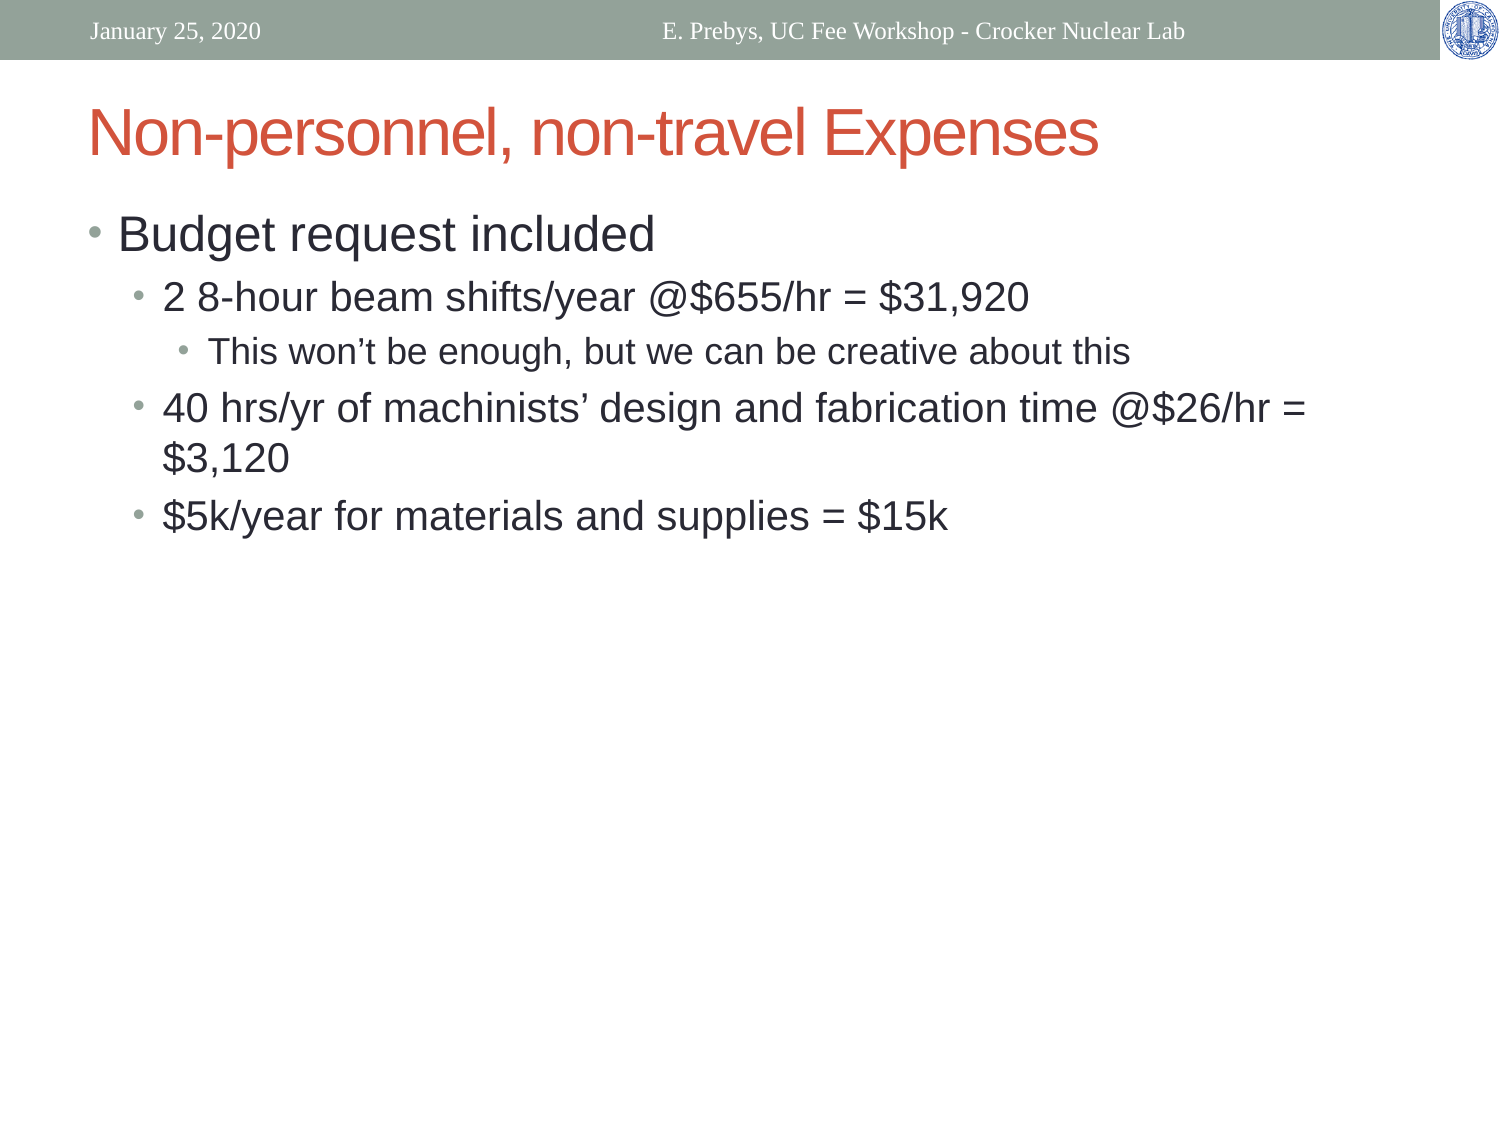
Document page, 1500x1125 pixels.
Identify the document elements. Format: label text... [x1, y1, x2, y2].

picture [1440, 0, 1500, 61]
footer E. Prebys, UC Fee Workshop - Crocker Nuclear Lab [562, 3, 1286, 57]
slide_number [75, 3, 550, 57]
list Budget request included 2 8-hour beam shifts/year @$655/hr = $31,920 This won’t be enough, but we can be creative about this 40 hrs/yr of machinists’ design and fabrication time @$26/hr = $3,120 $5k/year for materials and supplies = $15k [72, 193, 1423, 1087]
title Non-personnel, non-travel Expenses [72, 77, 1423, 181]
